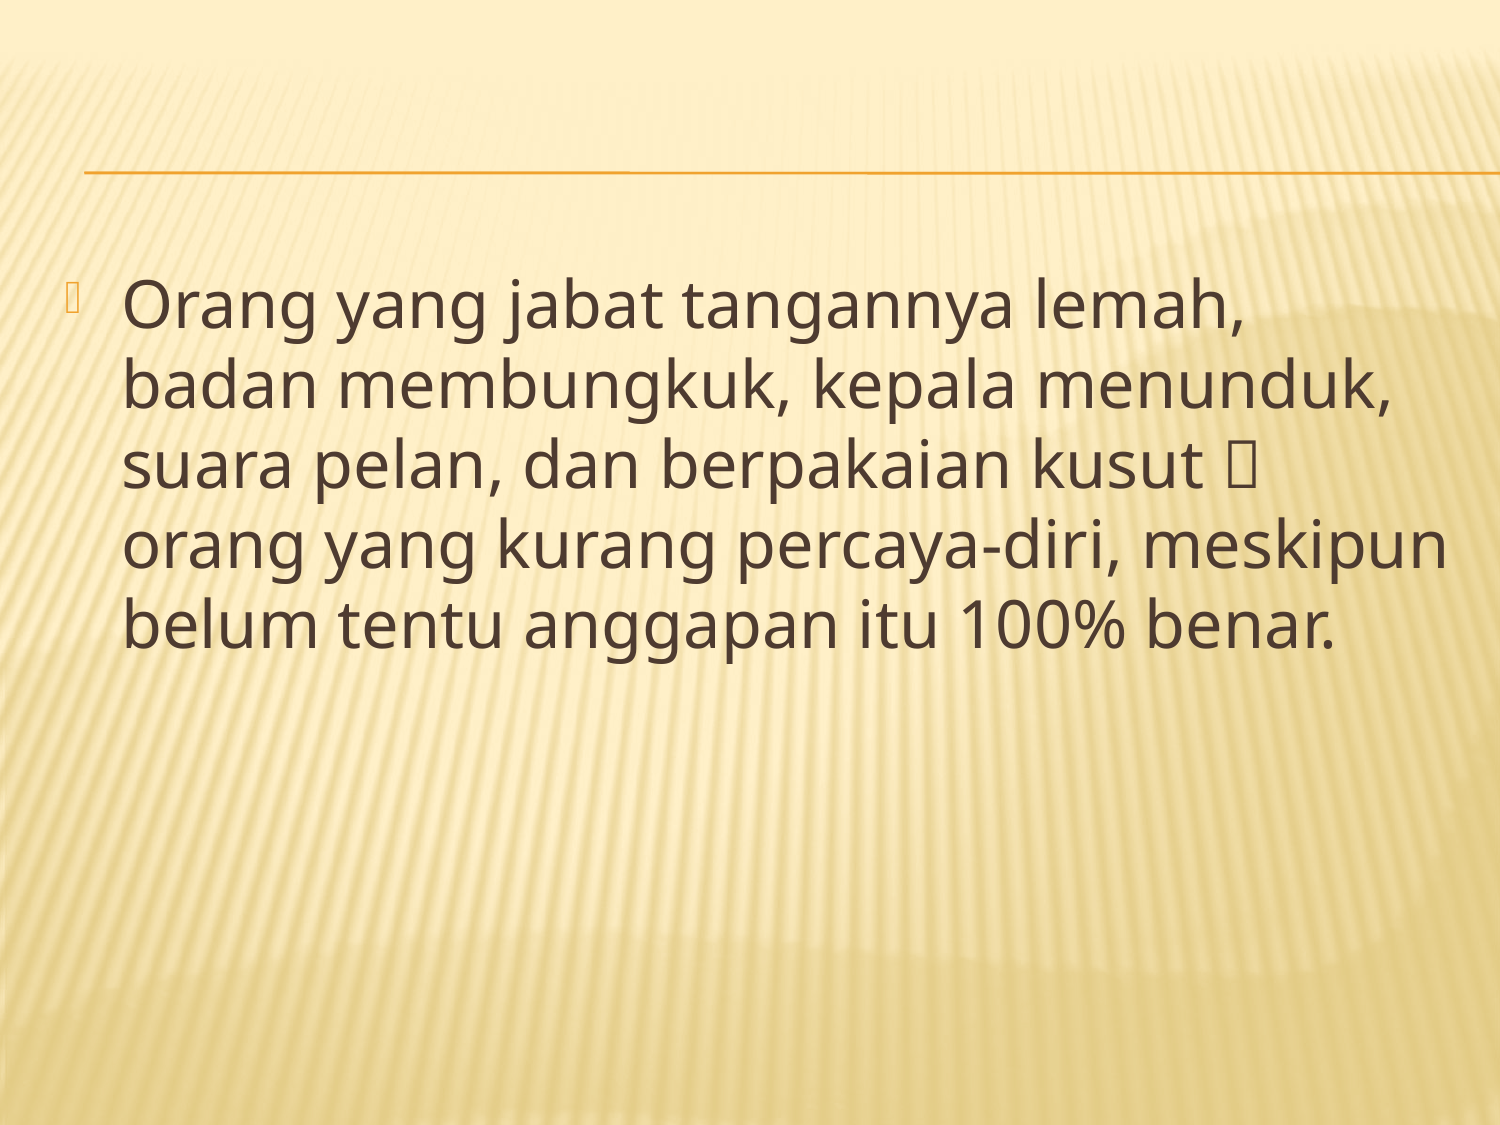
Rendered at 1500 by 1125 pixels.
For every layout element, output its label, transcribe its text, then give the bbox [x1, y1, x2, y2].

list Orang yang jabat tangannya lemah, badan membungkuk, kepala menunduk, suara pelan, dan berpakaian kusut  orang yang kurang percaya-diri, meskipun belum tentu anggapan itu 100% benar. [50, 254, 1475, 998]
